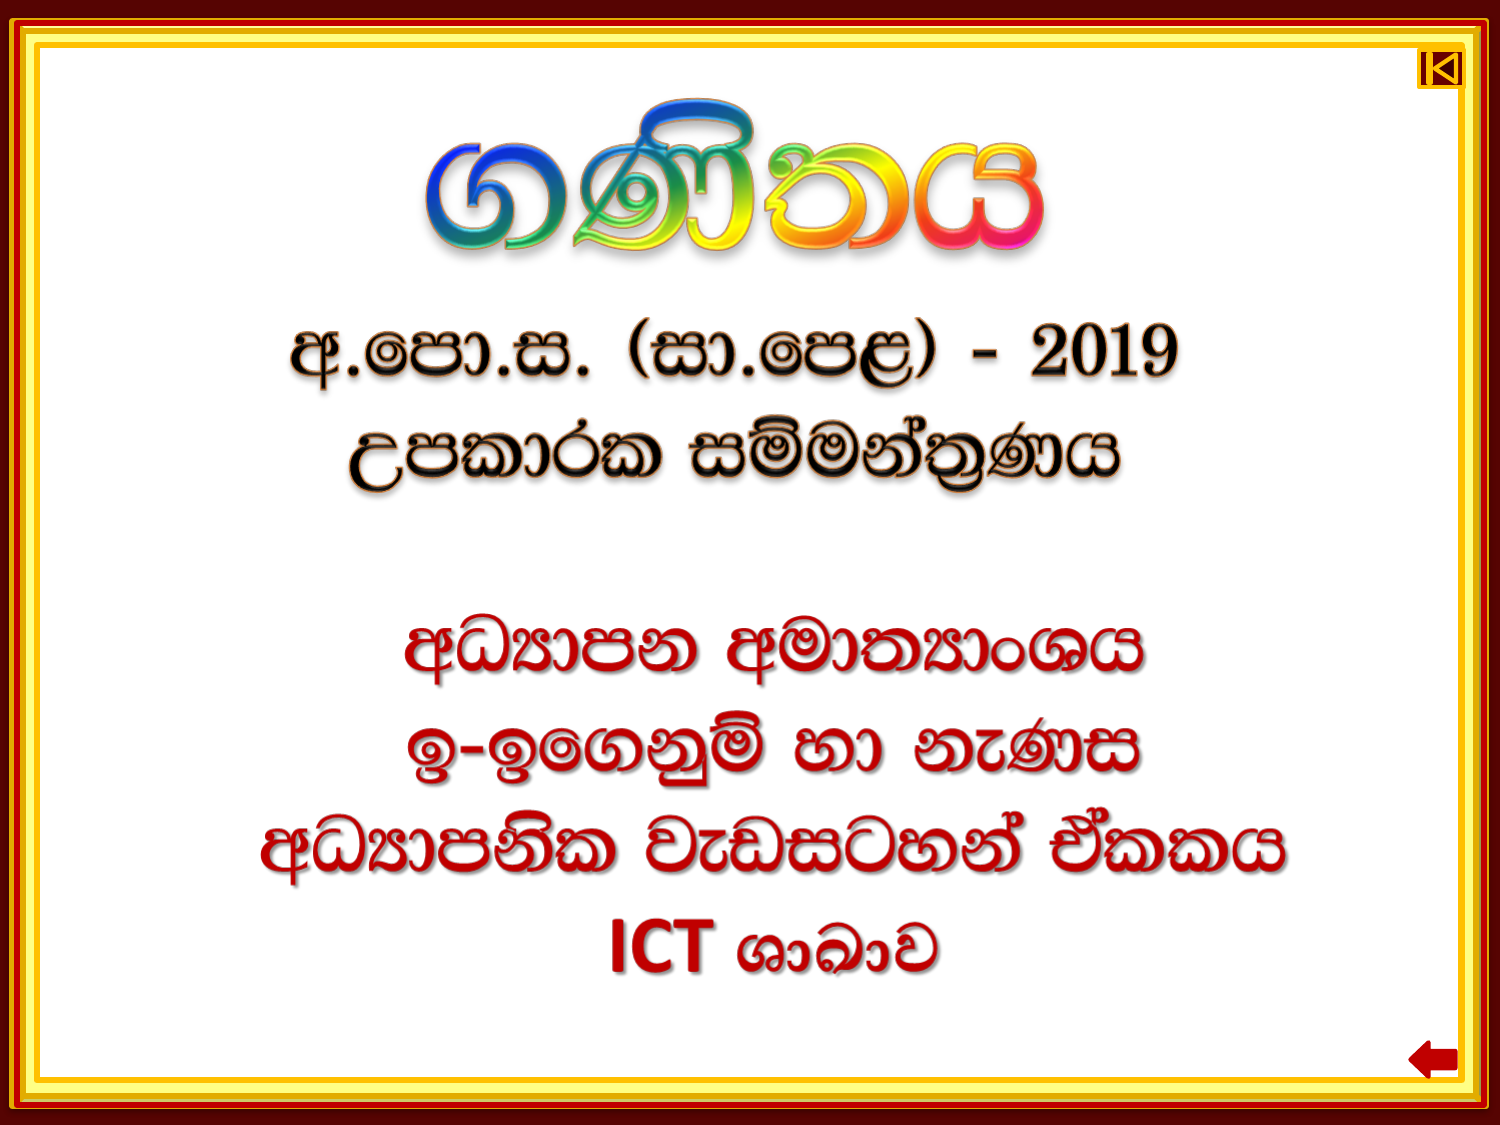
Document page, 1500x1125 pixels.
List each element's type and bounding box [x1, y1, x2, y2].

picture [246, 77, 1225, 508]
text_box [1417, 48, 1466, 89]
picture [208, 567, 1348, 1051]
